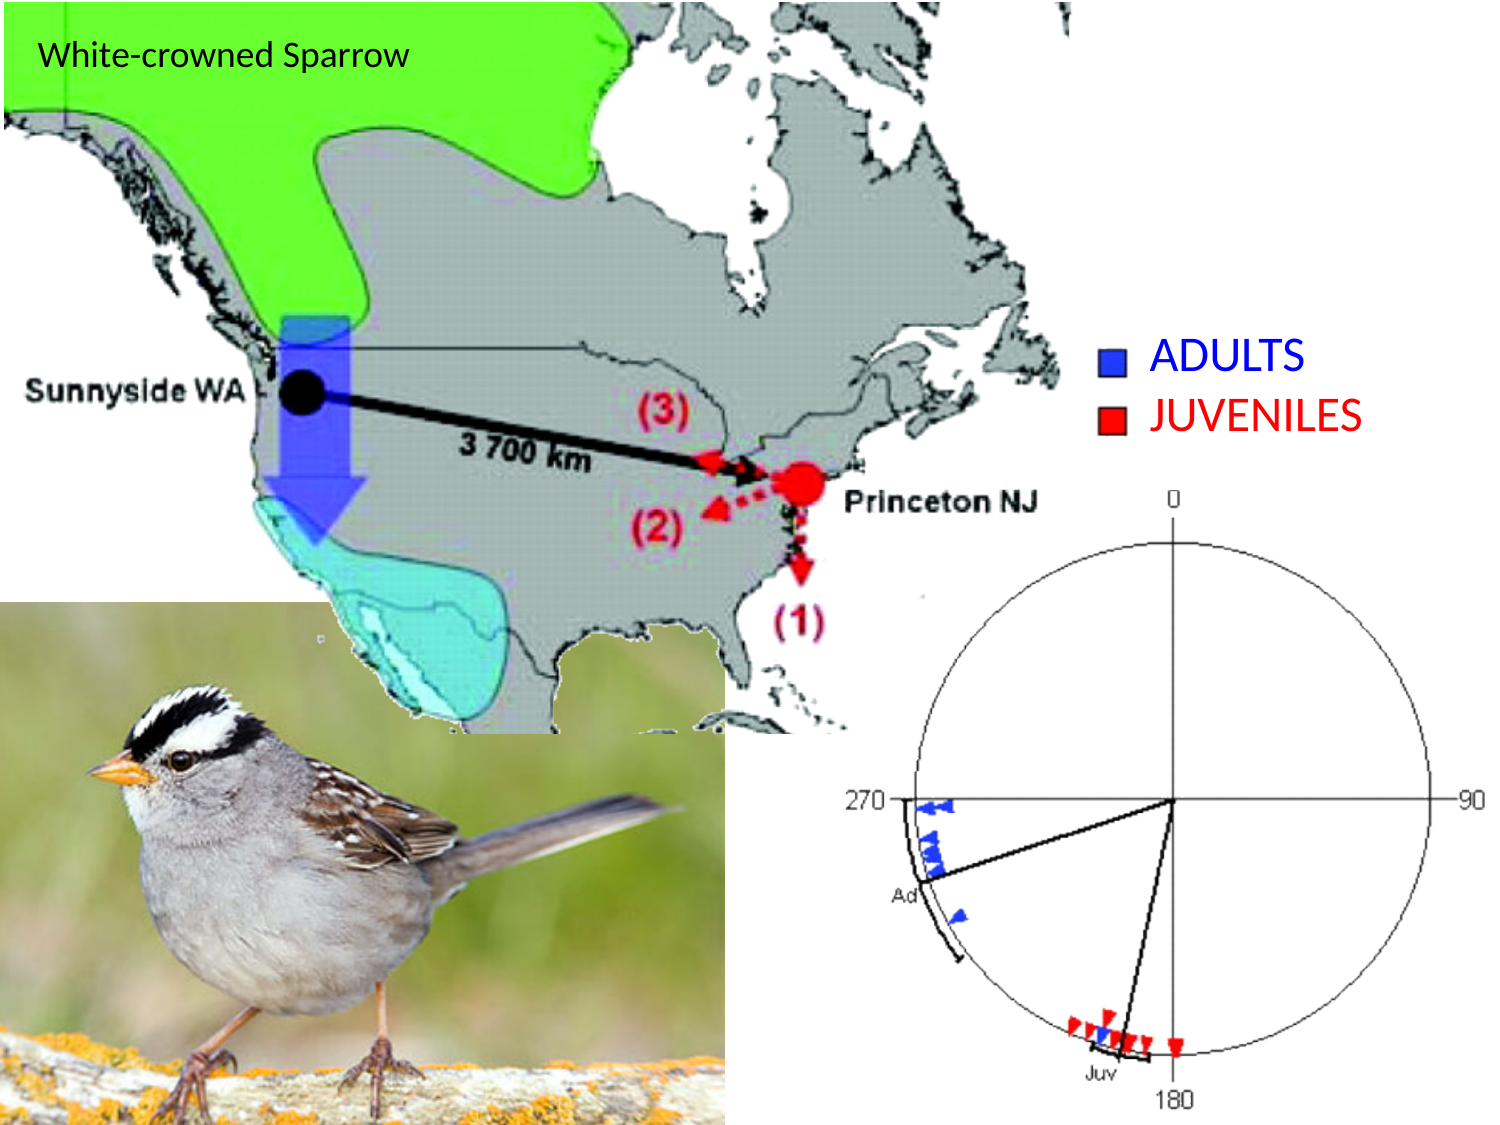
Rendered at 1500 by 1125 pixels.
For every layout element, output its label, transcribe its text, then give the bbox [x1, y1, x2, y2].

picture [0, 2, 1488, 1125]
text_box ADULTS JUVENILES [1149, 313, 1378, 449]
